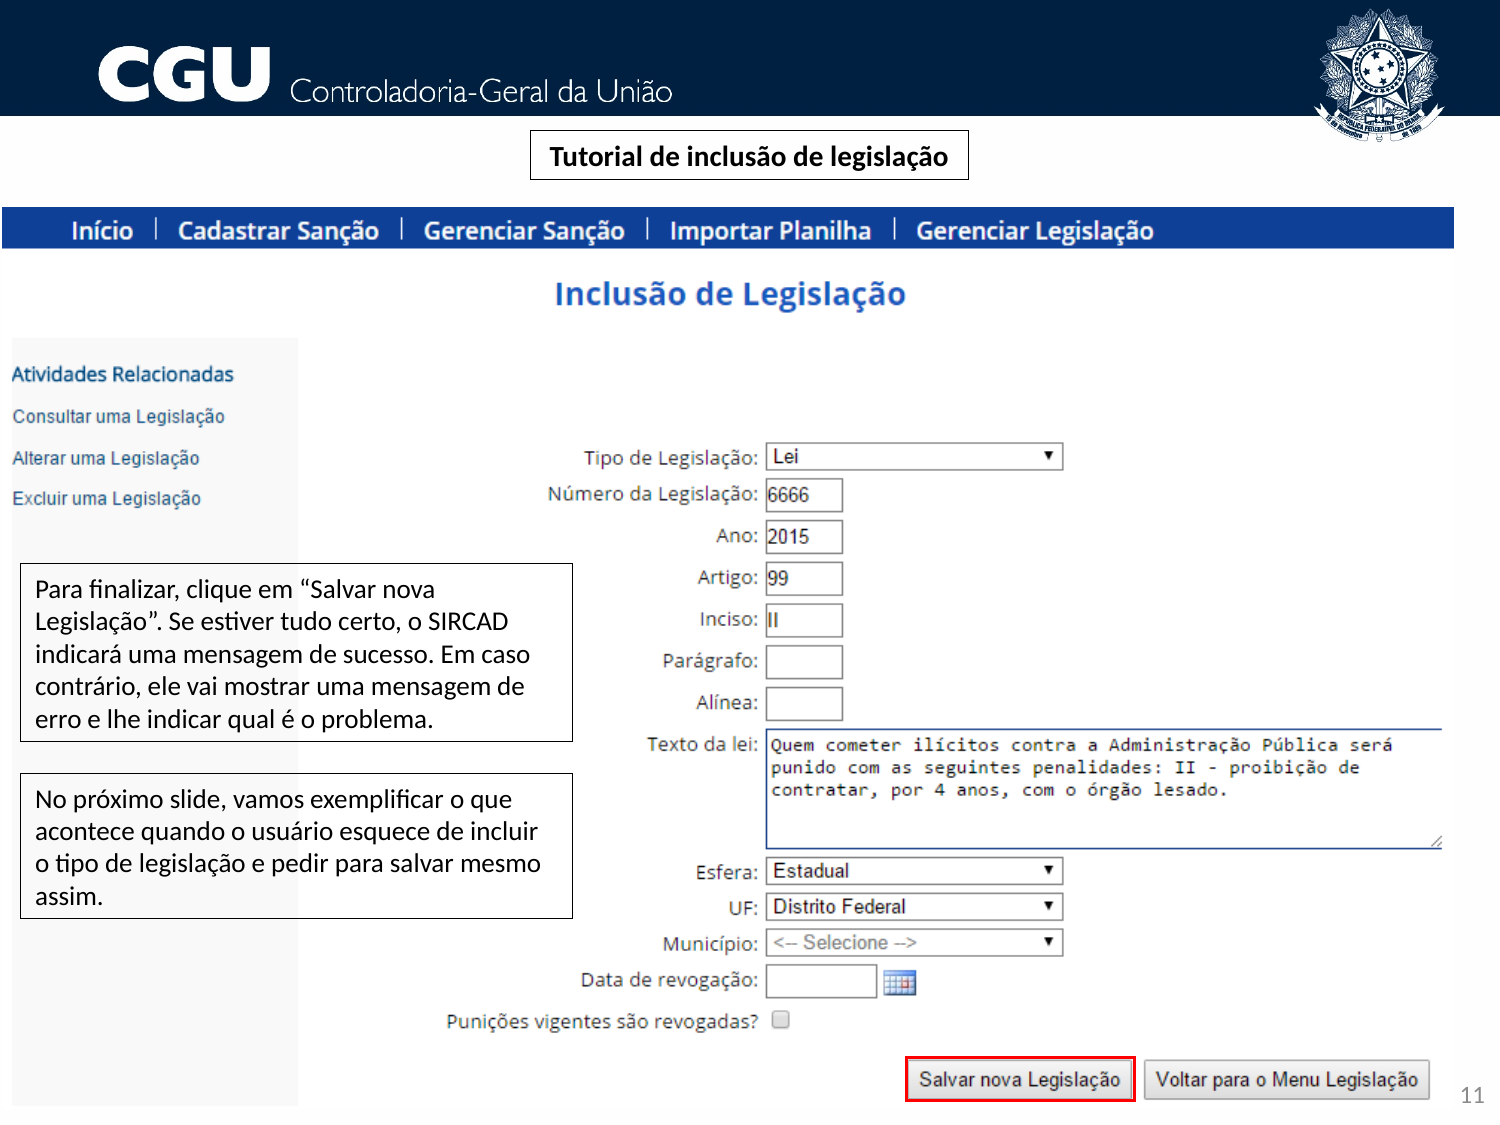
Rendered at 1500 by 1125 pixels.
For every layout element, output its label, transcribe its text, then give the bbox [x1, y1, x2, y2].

slide_number 11 [1162, 1063, 1500, 1124]
picture [0, 0, 1500, 1125]
text_box Tutorial de inclusão de legislação [530, 130, 969, 180]
